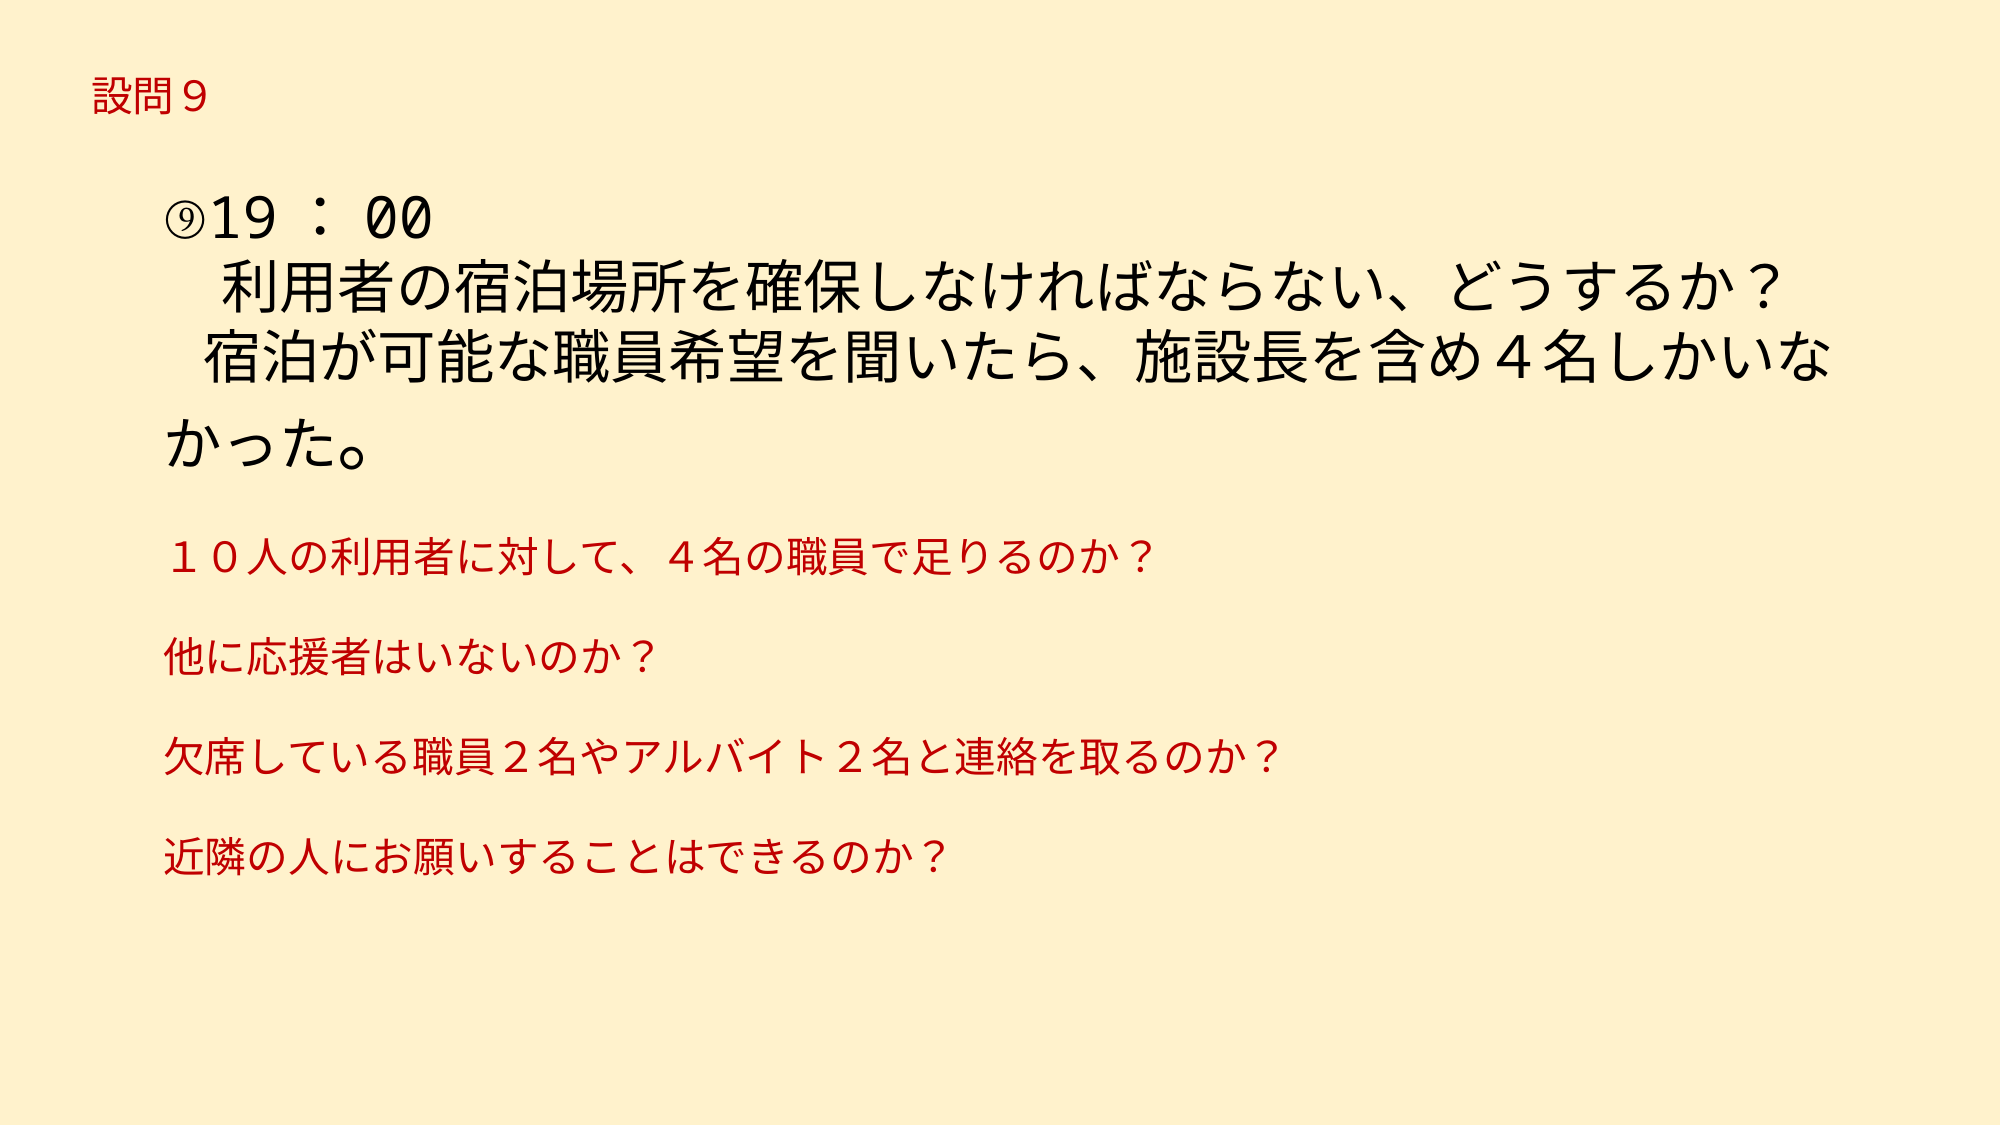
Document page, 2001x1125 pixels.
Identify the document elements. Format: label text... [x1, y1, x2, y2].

text_box ⑨19：00 利用者の宿泊場所を確保しなければならない、どうするか？ 宿泊が可能な職員希望を聞いたら、施設長を含め４名しかいなかった。 １０人の利用者に対して、４名の職員で足りるのか？ 他に応援者はいないのか？ 欠席している職員２名やアルバイト２名と連絡を取るのか？ 近隣の人にお願いすることはできるのか？ [148, 173, 1889, 888]
text_box 設問９ [76, 62, 307, 128]
